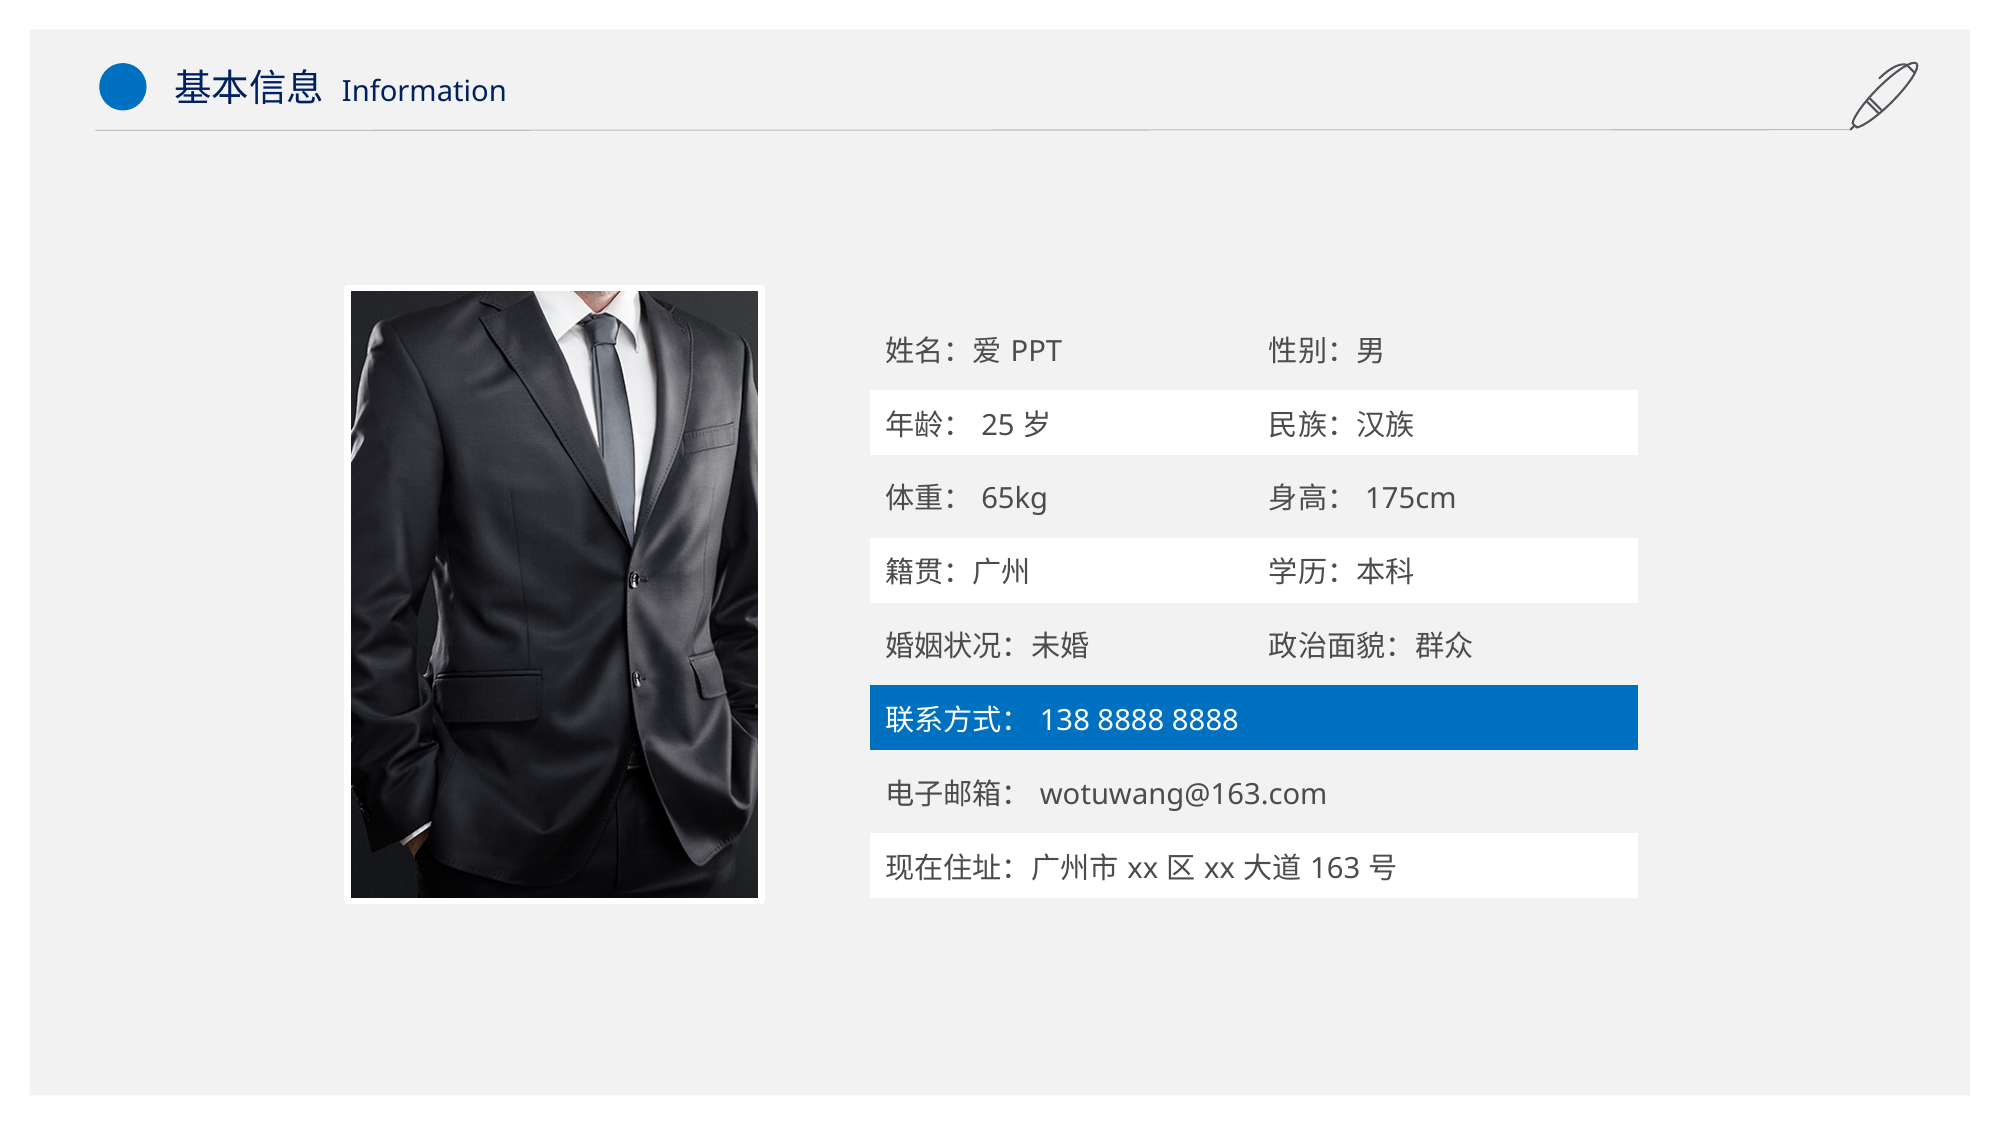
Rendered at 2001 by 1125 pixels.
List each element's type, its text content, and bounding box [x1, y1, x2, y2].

table_cell 婚姻状况：未婚 [870, 603, 1254, 685]
table_cell 年龄：25岁 [870, 390, 1254, 455]
table_header 姓名：爱PPT [870, 307, 1254, 390]
table_cell 政治面貌：群众 [1254, 603, 1638, 685]
text_box [98, 62, 148, 112]
table_cell 体重：65kg [870, 455, 1254, 538]
table_cell 身高：175cm [1254, 455, 1638, 538]
table_cell 籍贯：广州 [870, 538, 1254, 603]
table_cell 现在住址：广州市xx区xx大道163号 [870, 833, 1638, 898]
table_cell 学历：本科 [1254, 538, 1638, 603]
text_box 基本信息 Information [159, 56, 522, 117]
table_cell 电子邮箱：wotuwang@163.com [870, 750, 1638, 833]
table_cell 联系方式：138 8888 8888 [870, 685, 1638, 750]
picture [350, 290, 759, 898]
table_header 性别：男 [1254, 307, 1638, 390]
text_box [1851, 62, 1918, 130]
table_cell 民族：汉族 [1254, 390, 1638, 455]
